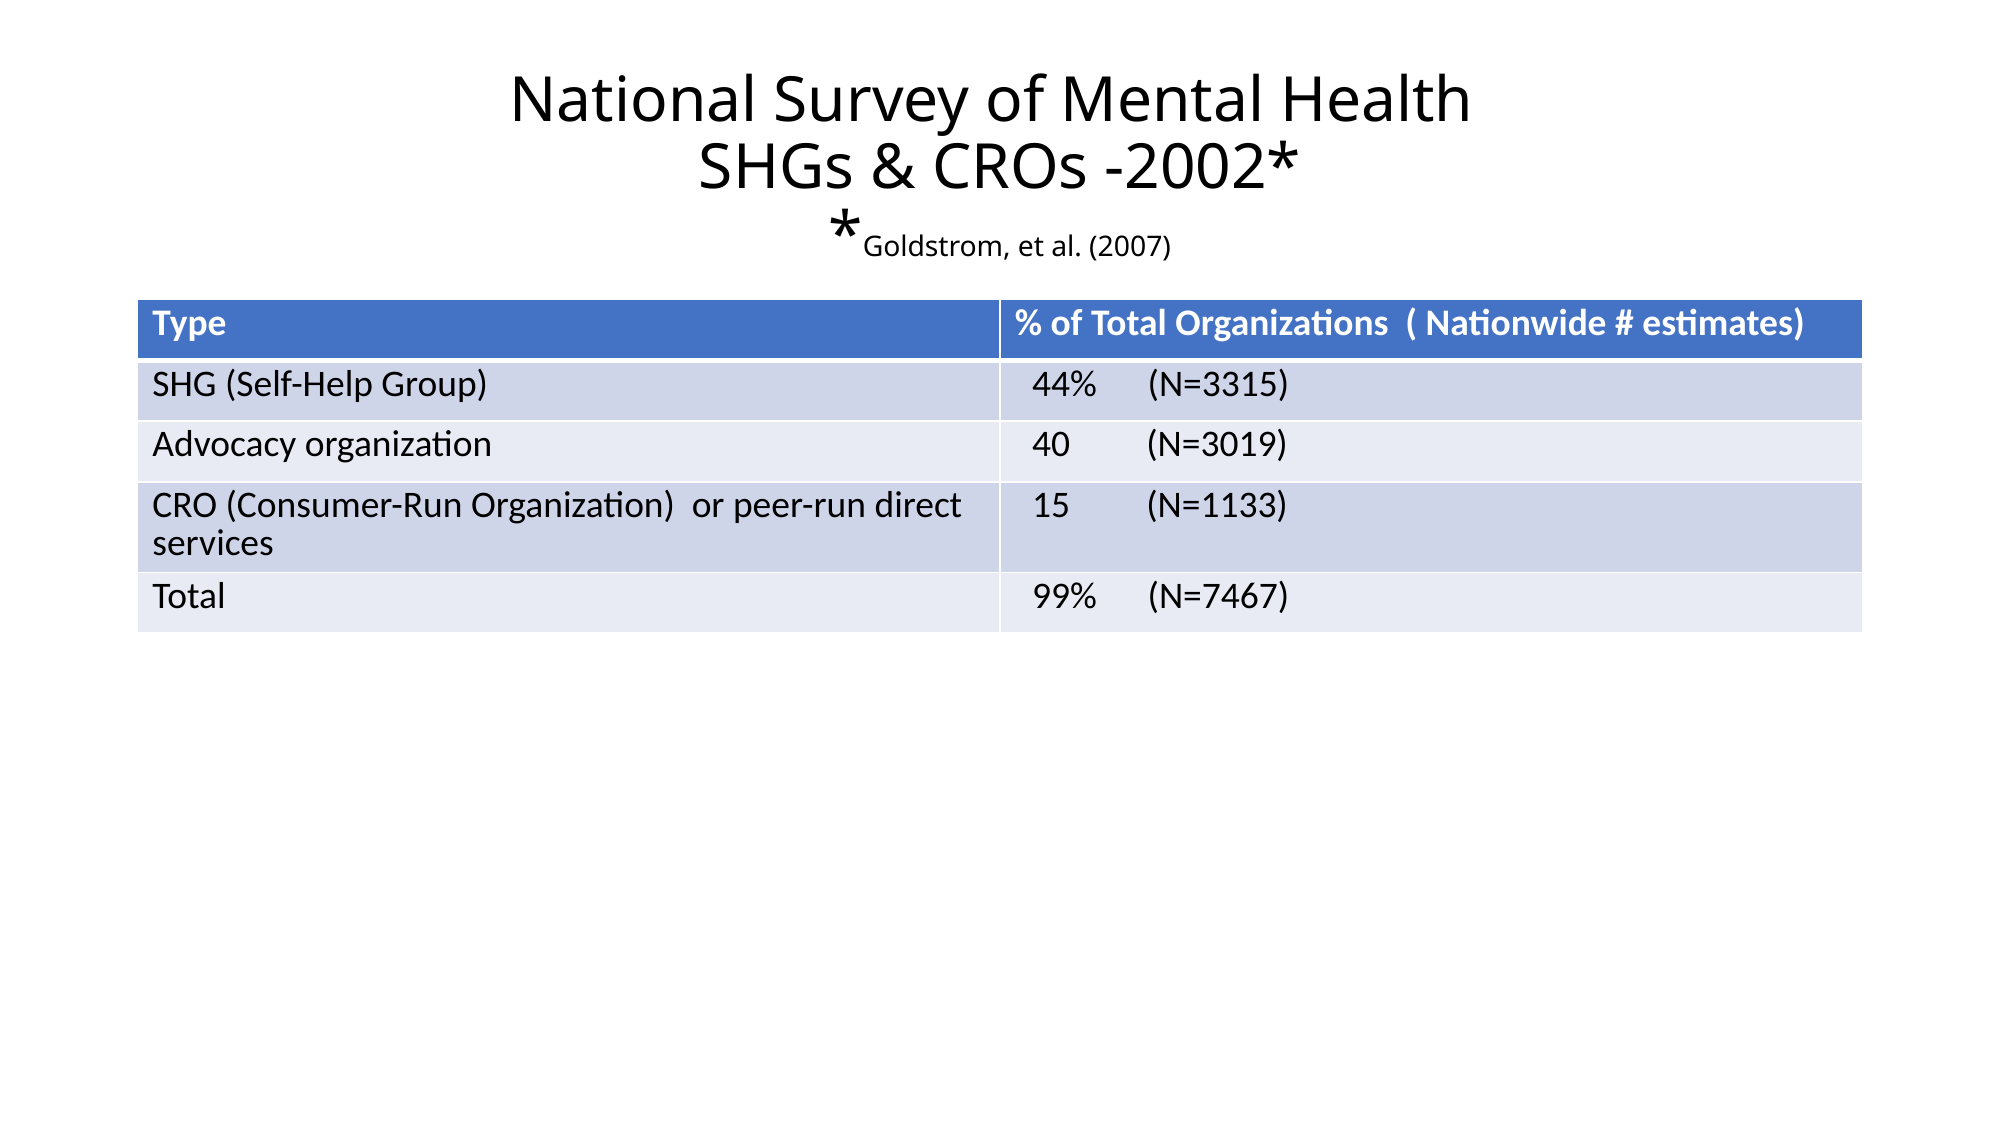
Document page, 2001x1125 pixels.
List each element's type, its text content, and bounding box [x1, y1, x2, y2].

table_cell 15 (N=1133) [1001, 483, 1862, 572]
table_cell 44% (N=3315) [1001, 363, 1862, 420]
table_cell 40 (N=3019) [1001, 422, 1862, 481]
table_cell SHG (Self-Help Group) [138, 363, 999, 420]
table_cell CRO (Consumer-Run Organization) or peer-run direct services [138, 483, 999, 572]
table_cell Advocacy organization [138, 422, 999, 481]
table_cell Total [138, 573, 999, 632]
table_header % of Total Organizations ( Nationwide # estimates) [1001, 300, 1862, 358]
table_cell 99% (N=7467) [1001, 573, 1862, 632]
table_header Type [138, 300, 999, 358]
title National Survey of Mental Health SHGs & CROs -2002* *Goldstrom, et al. (2007) [137, 59, 1863, 278]
